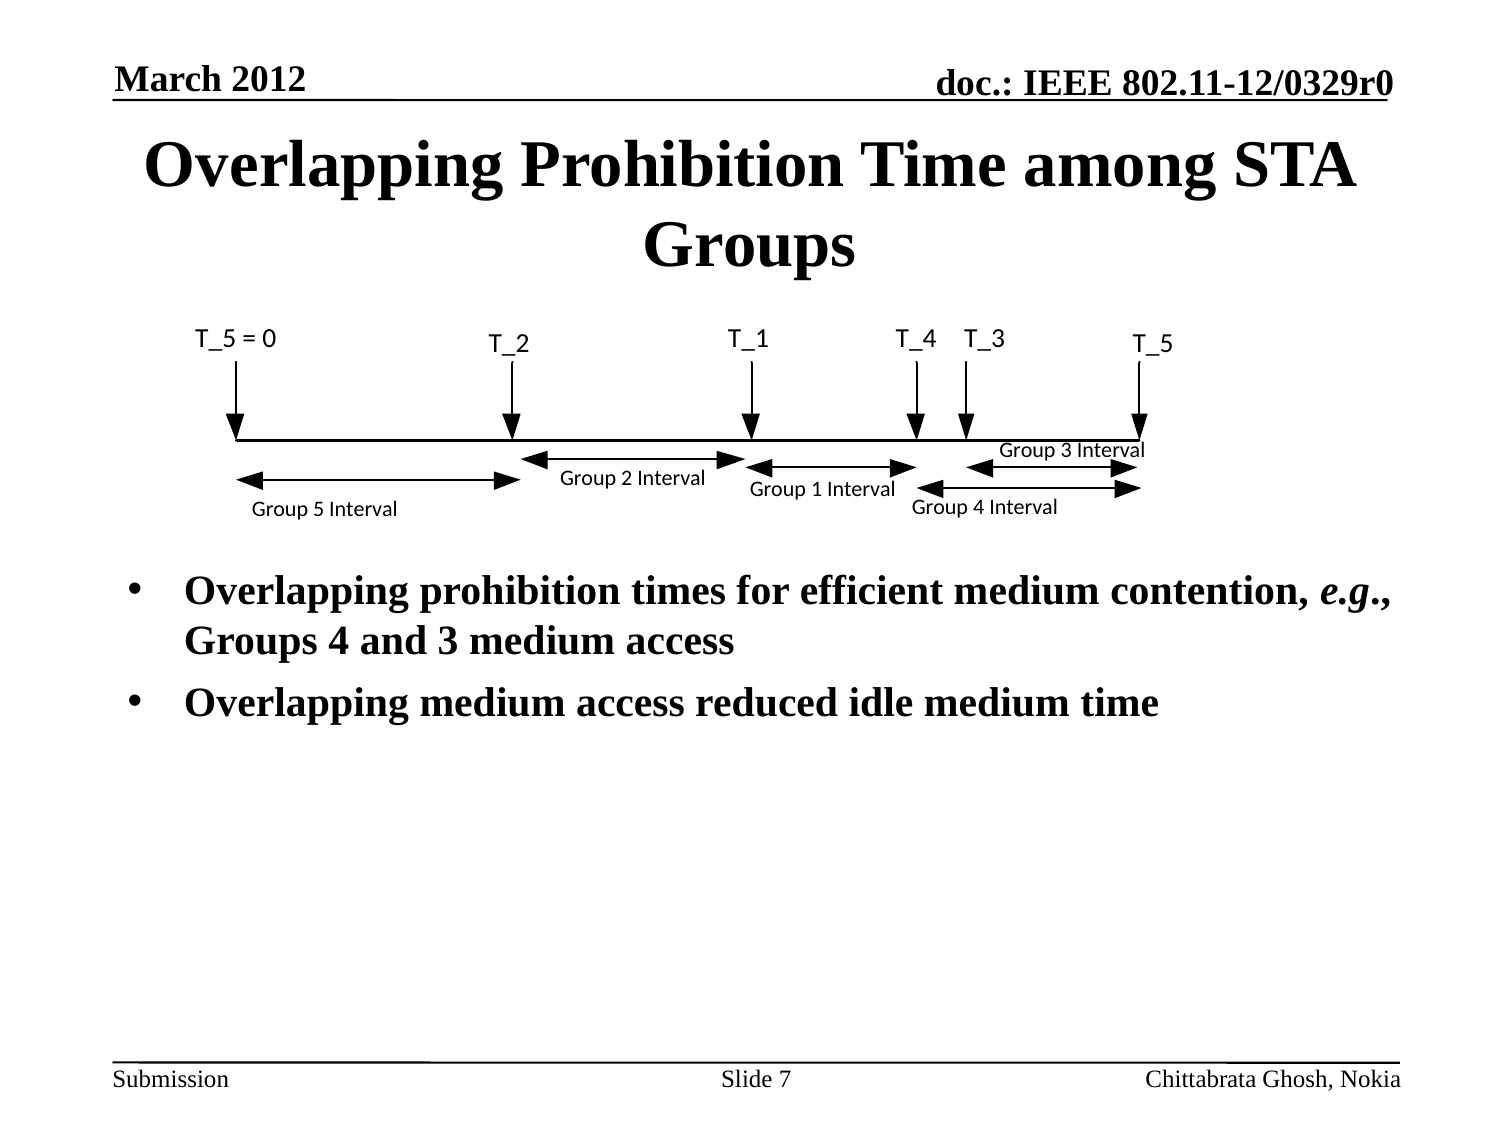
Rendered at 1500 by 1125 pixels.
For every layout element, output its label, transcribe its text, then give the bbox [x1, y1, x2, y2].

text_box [87, 312, 1434, 538]
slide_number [114, 54, 423, 100]
title Overlapping Prohibition Time among STA Groups [112, 112, 1388, 288]
list Overlapping prohibition times for efficient medium contention, e.g., Groups 4 and 3 medium access Overlapping medium access reduced idle medium time [112, 554, 1451, 1125]
